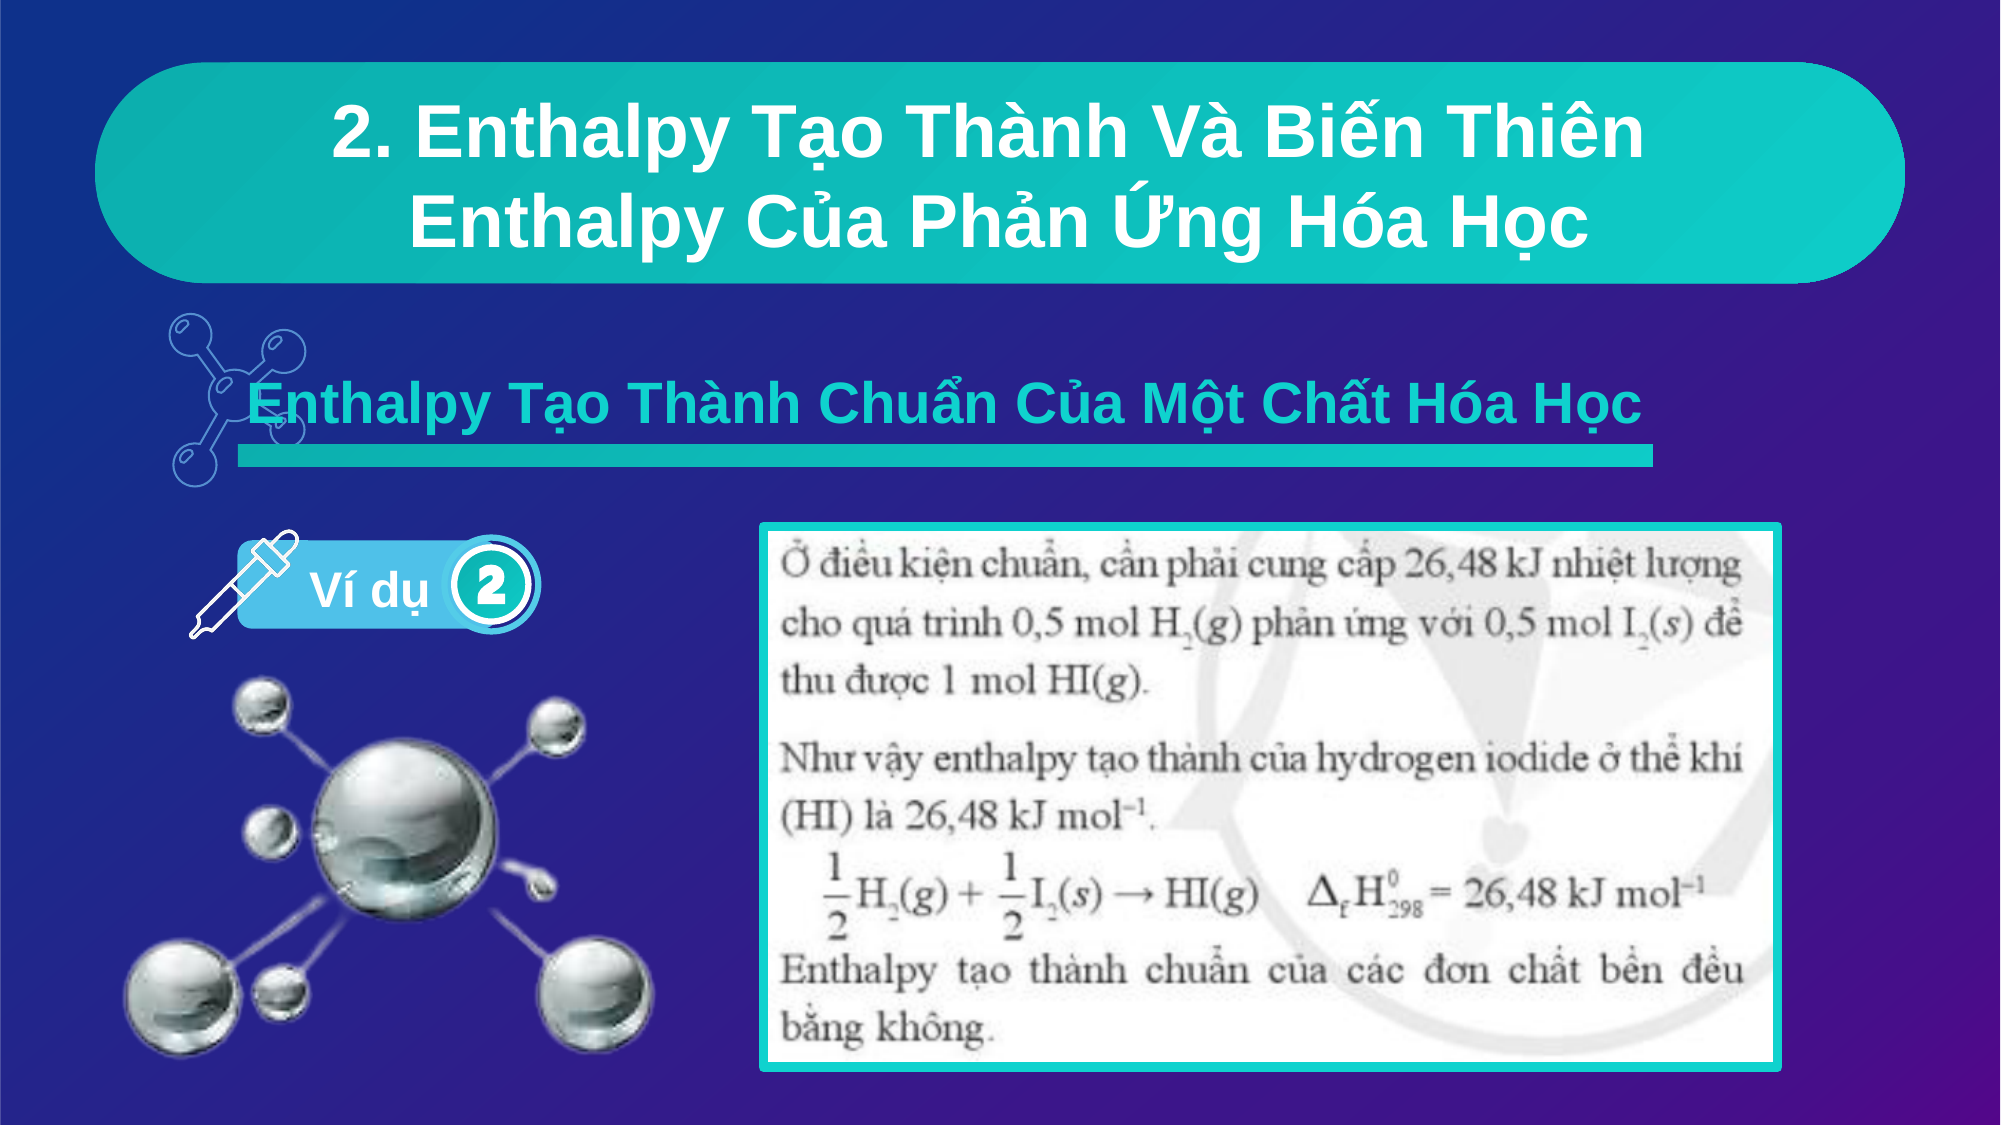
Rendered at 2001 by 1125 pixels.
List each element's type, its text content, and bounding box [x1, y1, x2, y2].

picture [0, 0, 2001, 1125]
text_box 2. Enthalpy Tạo Thành Và Biến Thiên Enthalpy Của Phản Ứng Hóa Học [93, 61, 1907, 285]
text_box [169, 313, 1653, 487]
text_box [306, 537, 539, 632]
